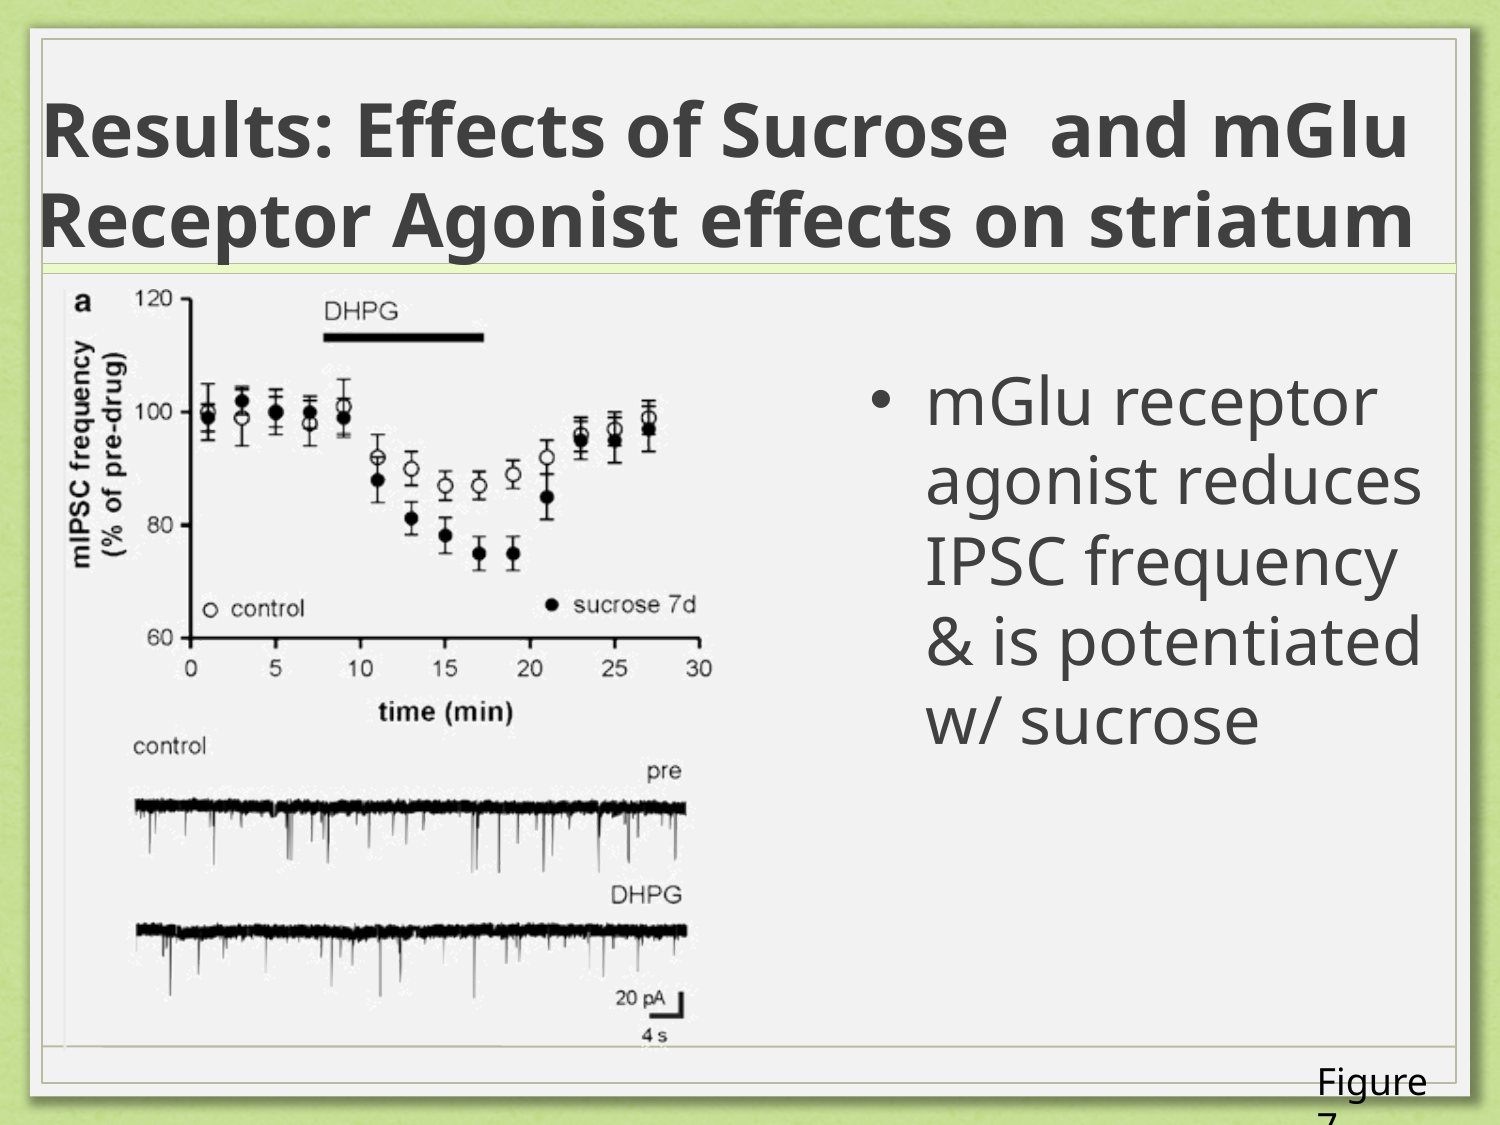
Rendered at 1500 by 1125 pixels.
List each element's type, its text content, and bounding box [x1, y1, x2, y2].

text_box mGlu receptor agonist reduces IPSC frequency & is potentiated w/ sucrose [854, 350, 1441, 820]
title Results: Effects of Sucrose and mGlu Receptor Agonist effects on striatum [11, 33, 1441, 313]
text_box Figure 7 [1301, 1050, 1472, 1125]
picture [62, 288, 749, 1051]
